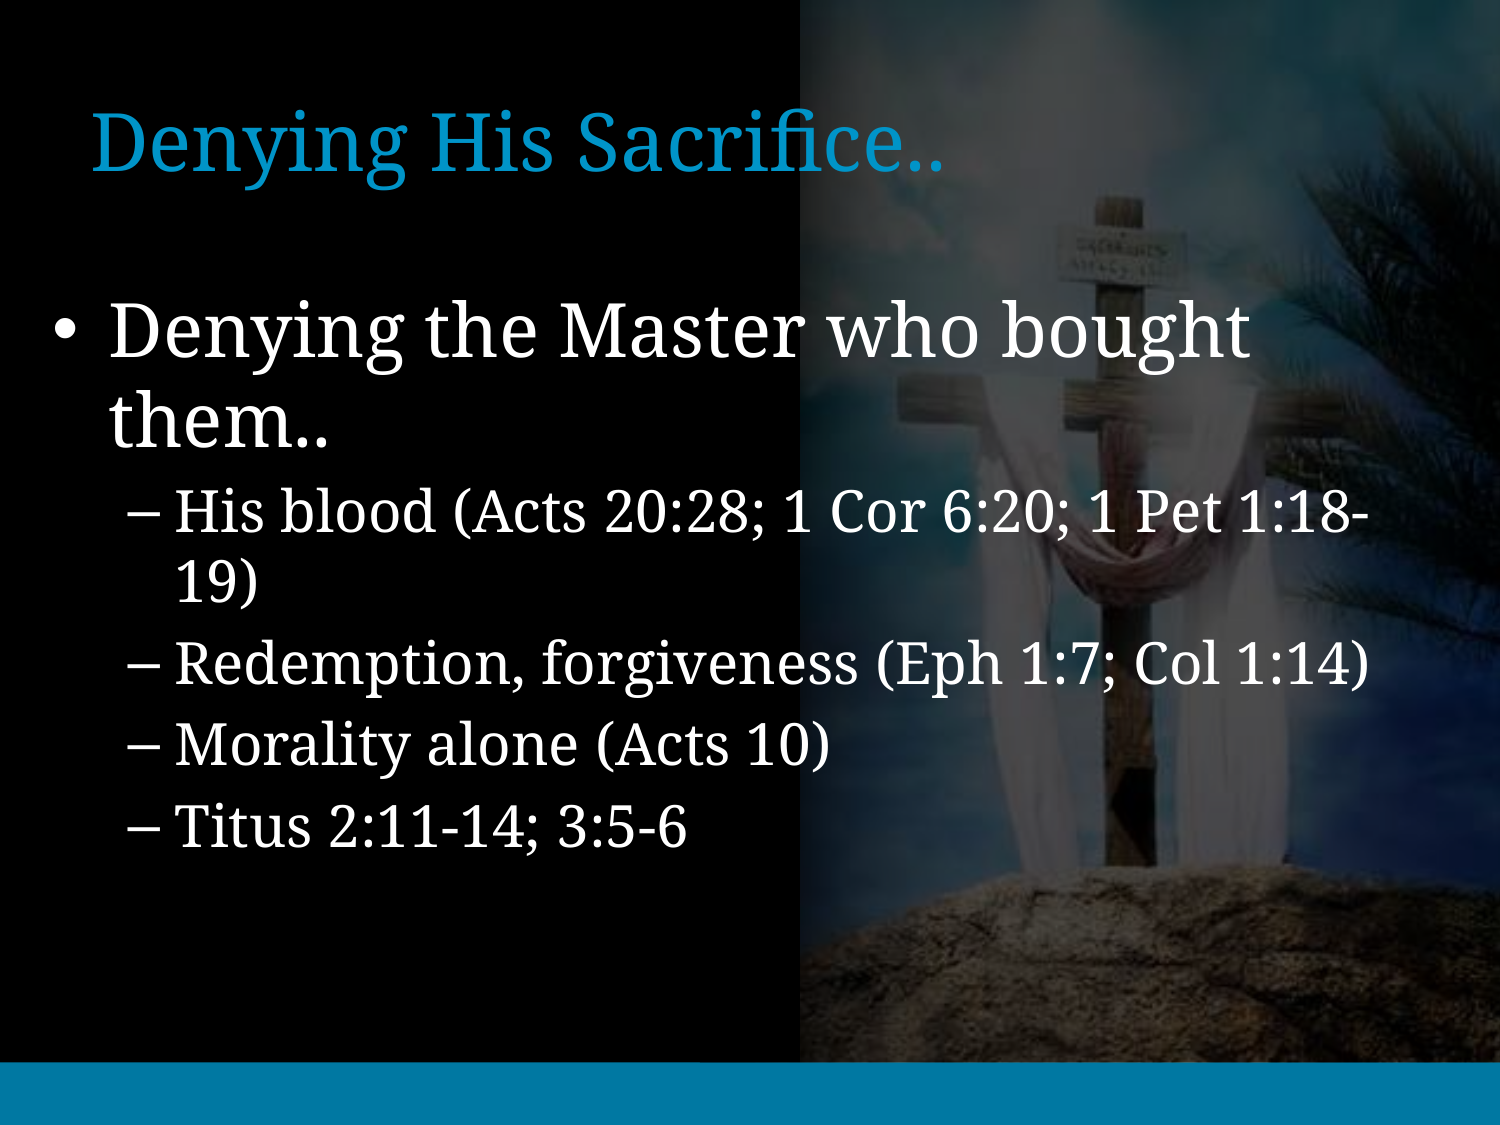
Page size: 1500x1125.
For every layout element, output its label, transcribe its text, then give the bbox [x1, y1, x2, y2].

list Denying the Master who bought them.. His blood (Acts 20:28; 1 Cor 6:20; 1 Pet 1:18-19) Redemption, forgiveness (Eph 1:7; Col 1:14) Morality alone (Acts 10) Titus 2:11-14; 3:5-6 [37, 275, 1463, 1005]
title Denying His Sacrifice.. [75, 45, 988, 233]
picture [800, 0, 1500, 1062]
